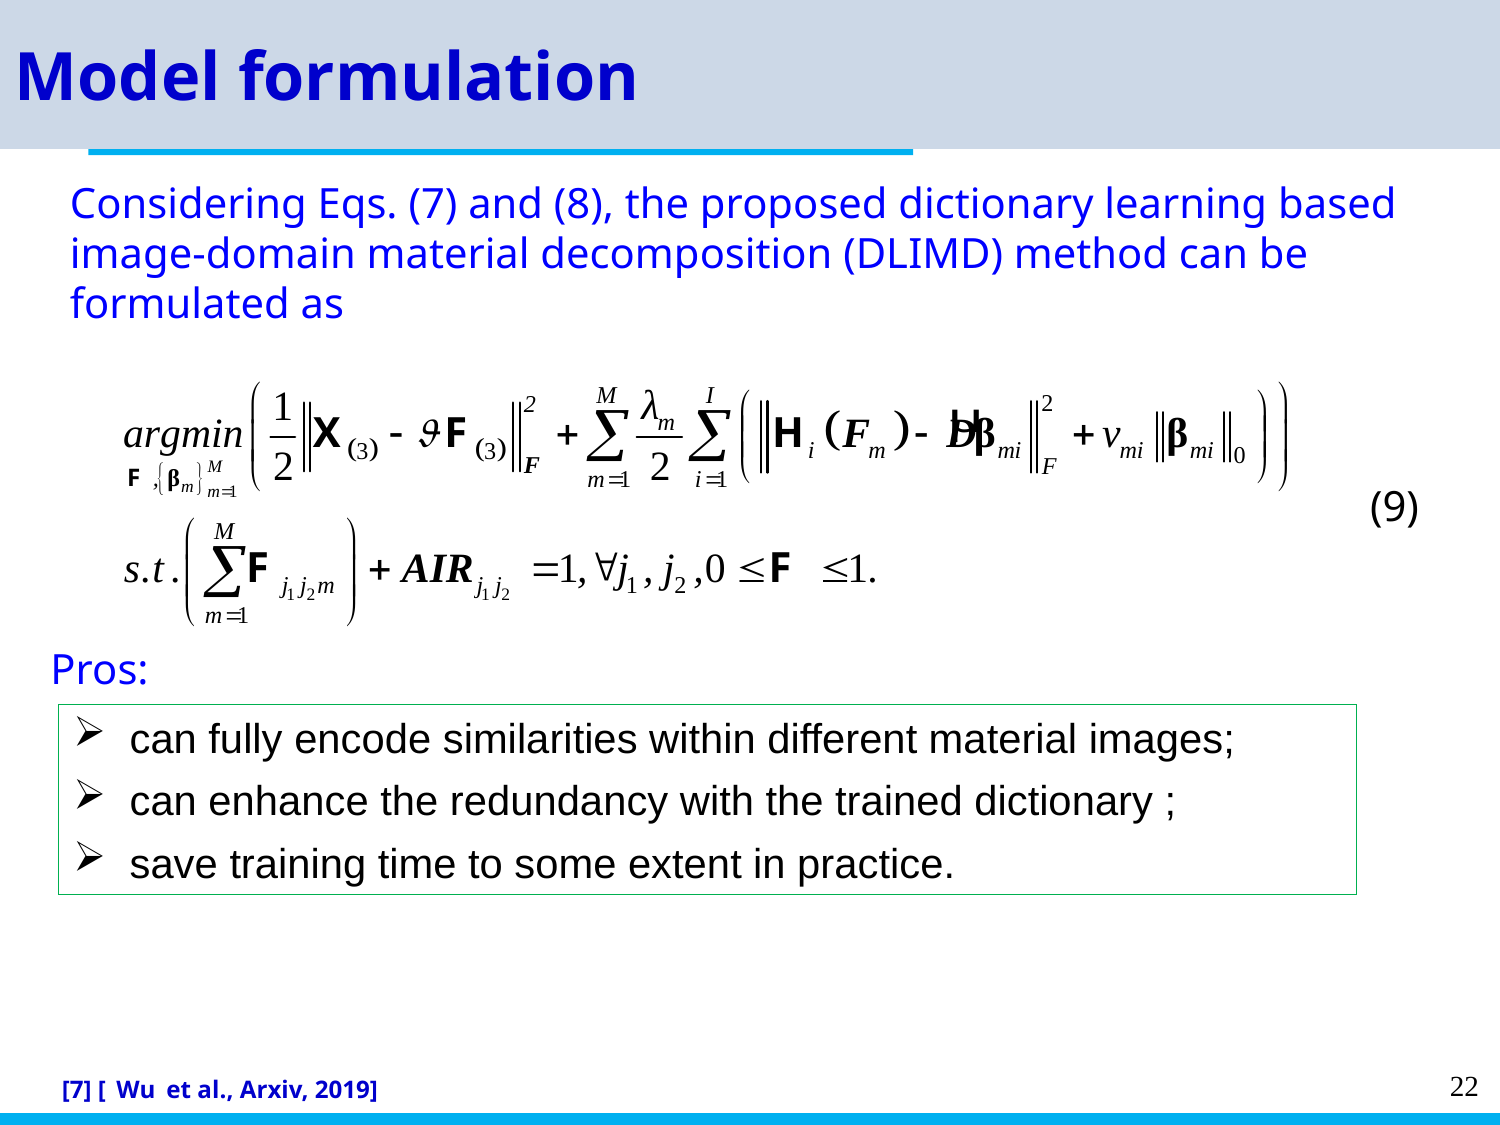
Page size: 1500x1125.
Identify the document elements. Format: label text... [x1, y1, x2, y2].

text_box [0, 0, 1500, 150]
text_box Considering Eqs. (7) and (8), the proposed dictionary learning based image-domain material decomposition (DLIMD) method can be formulated as [55, 169, 1480, 335]
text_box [115, 373, 1299, 637]
text_box Pros: [35, 635, 1461, 701]
text_box [7] [ Wu et al., Arxiv, 2019] [47, 1061, 1046, 1125]
picture [0, 150, 1500, 1112]
text_box (9) [1355, 472, 1434, 537]
text_box Model formulation [0, 26, 809, 122]
